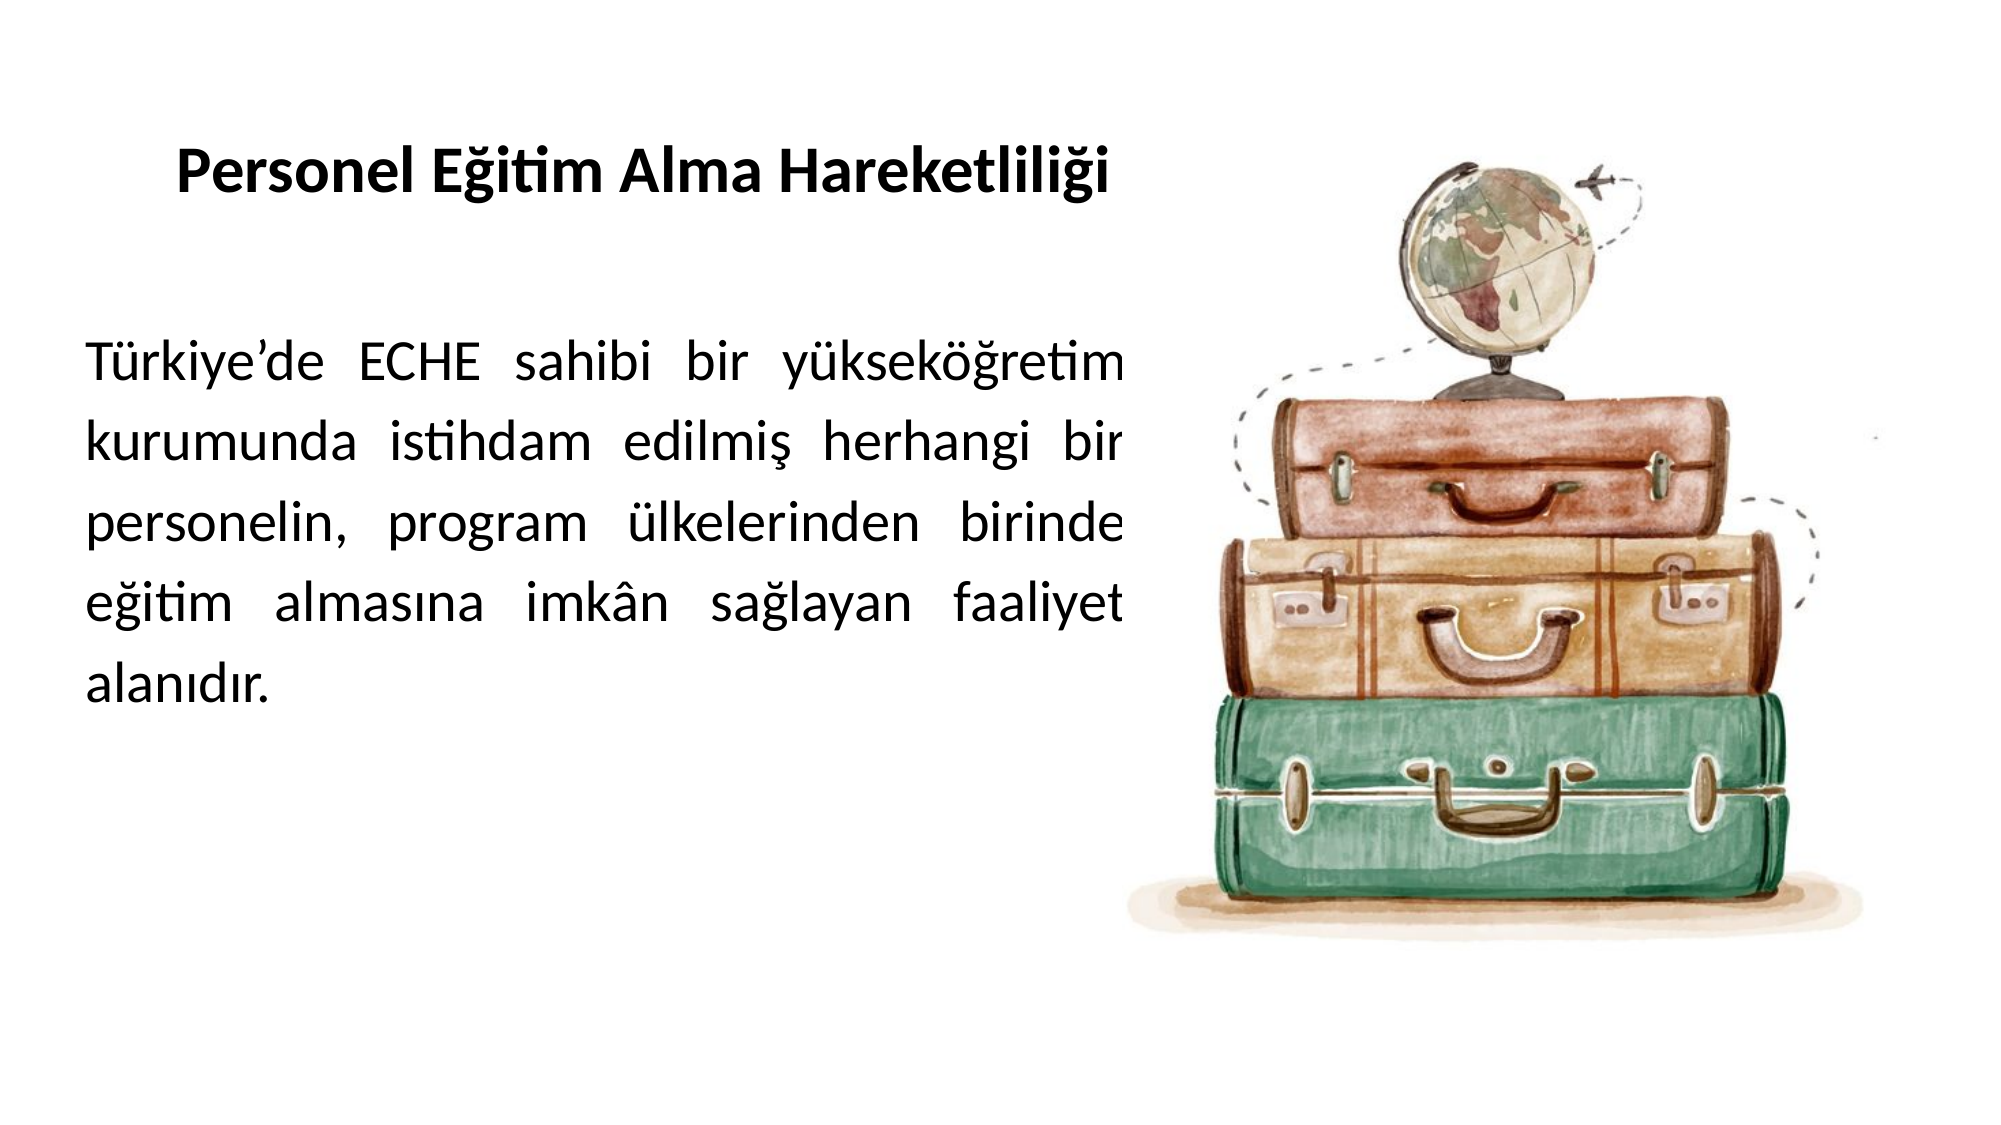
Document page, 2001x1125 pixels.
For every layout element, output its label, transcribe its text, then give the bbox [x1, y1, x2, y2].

picture [1122, 134, 1891, 952]
text_box Türkiye’de ECHE sahibi bir yükseköğretim kurumunda istihdam edilmiş herhangi bir personelin, program ülkelerinden birinde eğitim almasına imkân sağlayan faaliyet alanıdır. [70, 304, 1117, 722]
text_box Personel Eğitim Alma Hareketliliği [161, 118, 1142, 214]
